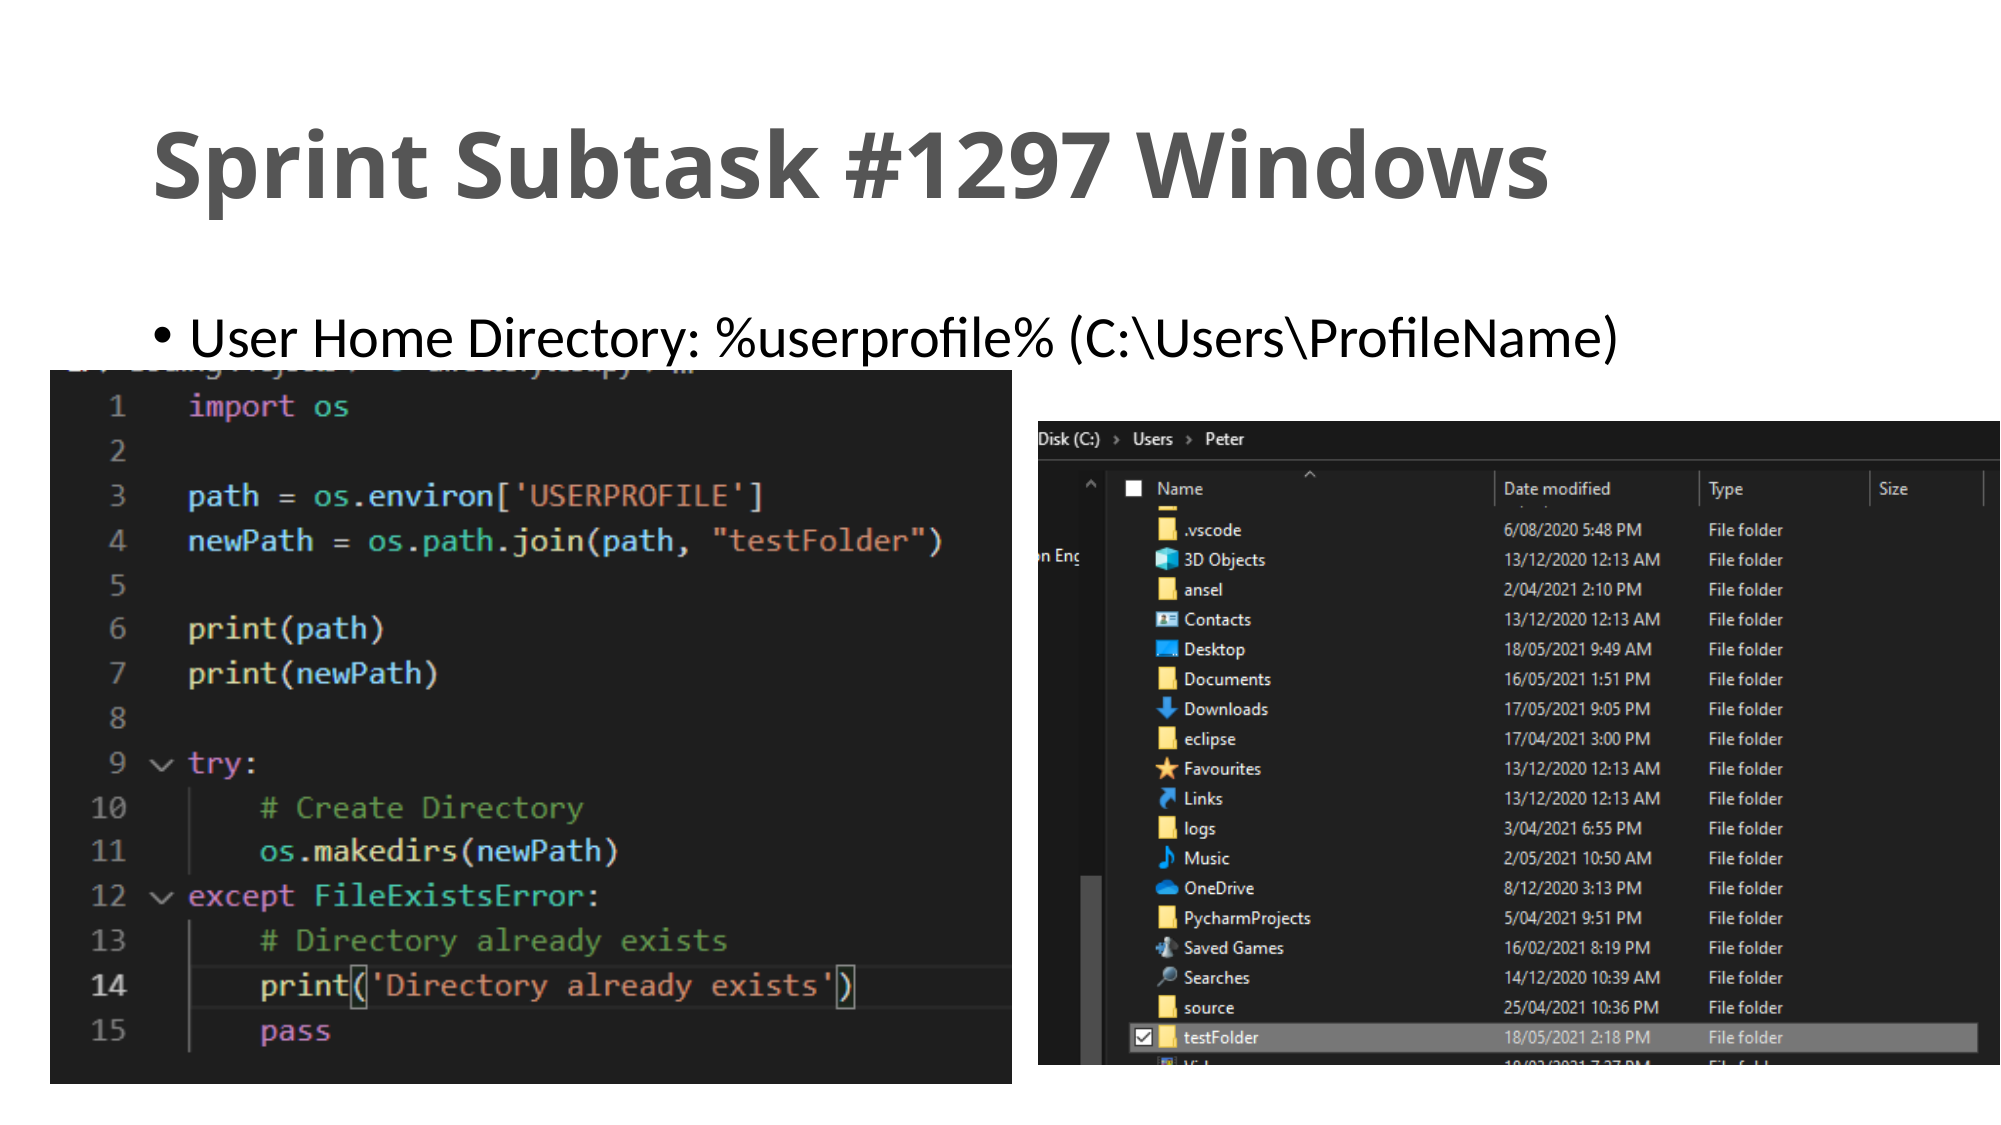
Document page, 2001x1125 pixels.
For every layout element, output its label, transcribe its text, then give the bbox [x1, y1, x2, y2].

list User Home Directory: %userprofile% (C:\Users\ProfileName) [137, 299, 1863, 1014]
picture [1038, 421, 2000, 1065]
title Sprint Subtask #1297 Windows [137, 59, 1863, 278]
picture [49, 370, 1012, 1084]
